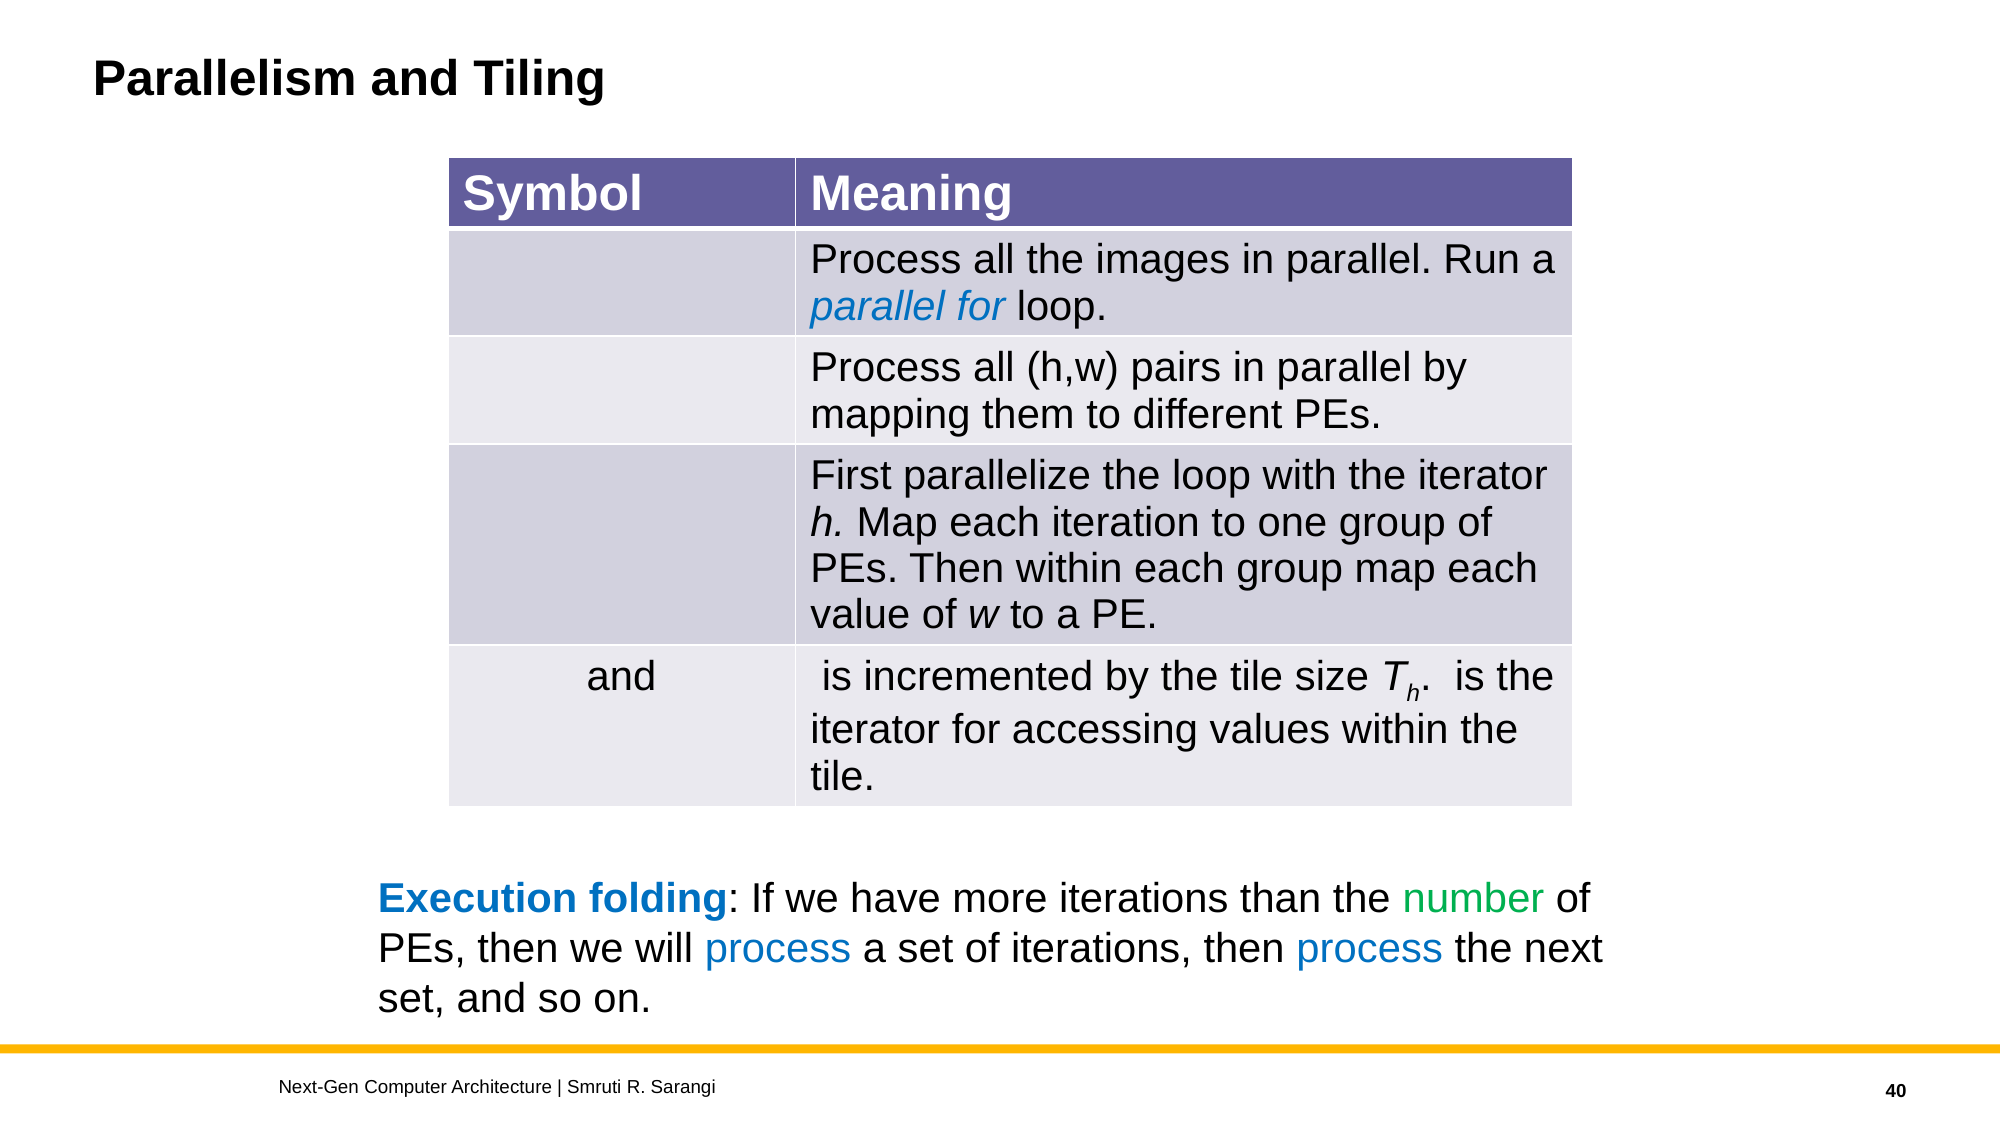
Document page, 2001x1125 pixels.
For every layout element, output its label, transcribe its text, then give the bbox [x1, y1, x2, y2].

footer Next-Gen Computer Architecture | Smruti R. Sarangi [263, 1067, 1464, 1105]
title Parallelism and Tiling [78, 45, 1578, 180]
list Execution folding: If we have more iterations than the number of PEs, then we will process a set of iterations, then process the next set, and so on. [362, 863, 1658, 968]
slide_number 40 [1711, 1071, 1922, 1109]
